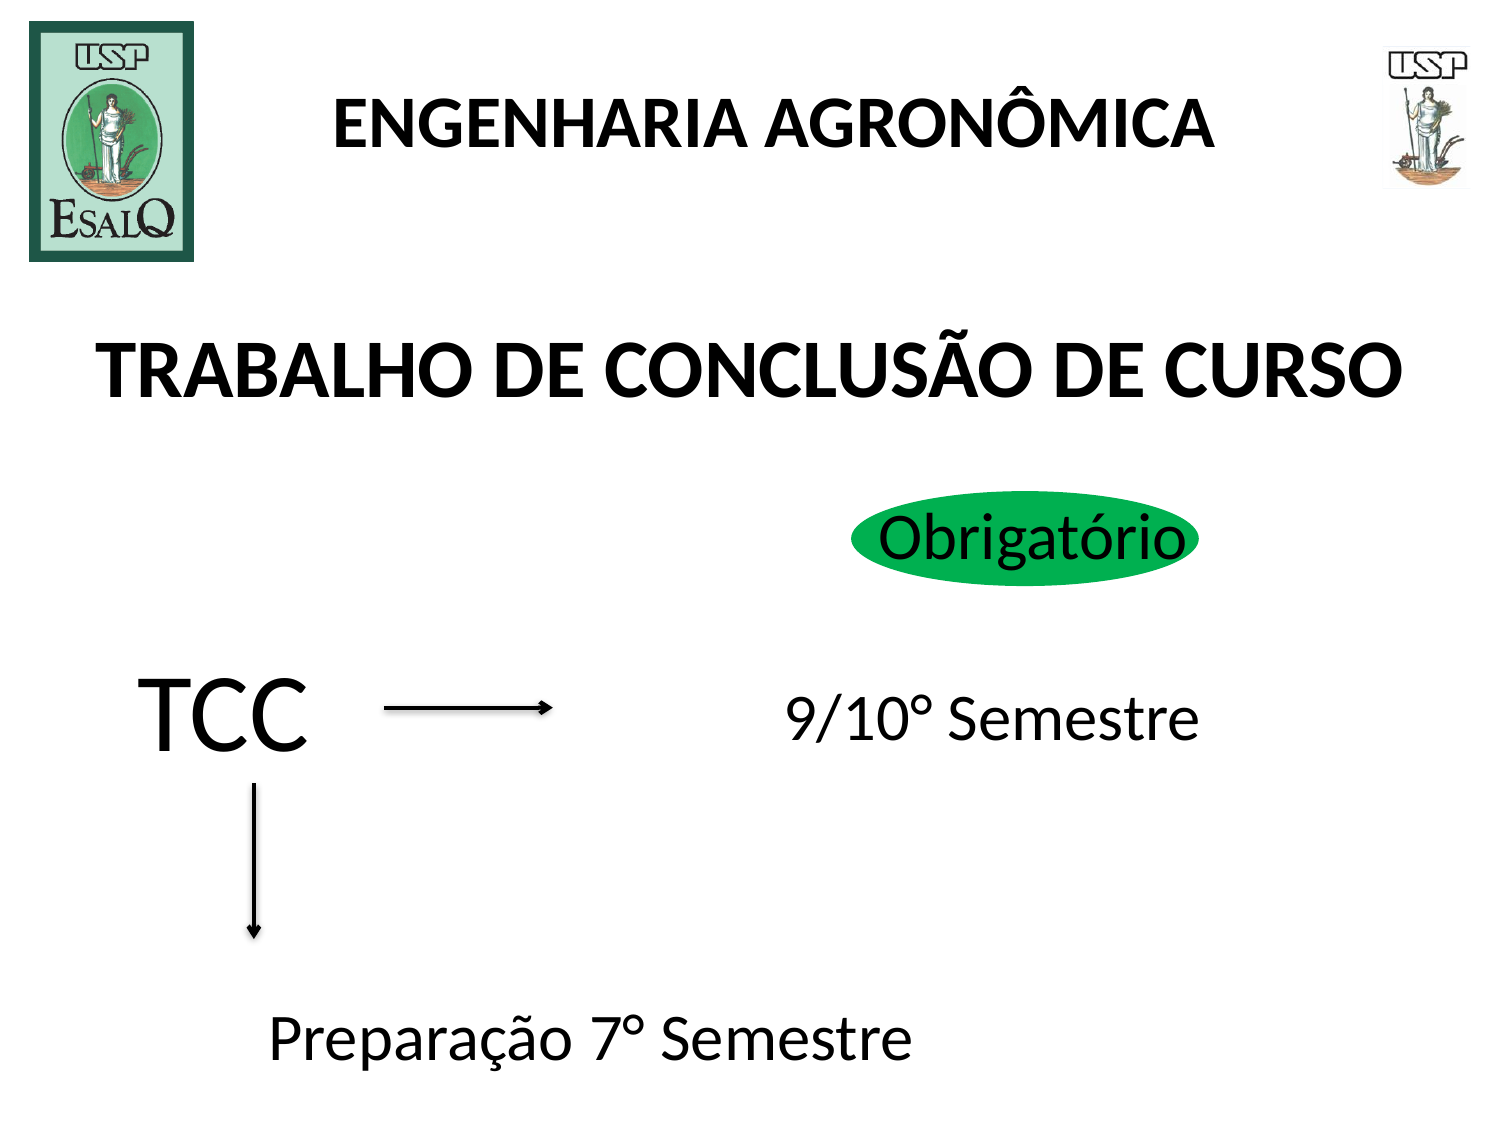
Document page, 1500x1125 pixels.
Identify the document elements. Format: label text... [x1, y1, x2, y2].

text_box TCC [122, 631, 524, 782]
text_box TRABALHO DE CONCLUSÃO DE CURSO [74, 306, 1425, 1125]
text_box 9/10° Semestre [596, 665, 1388, 761]
text_box [927, 580, 1123, 589]
text_box Obrigatório [863, 485, 1301, 580]
text_box Preparação 7° Semestre [195, 986, 987, 1081]
text_box [849, 518, 863, 559]
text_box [5, 0, 1500, 268]
